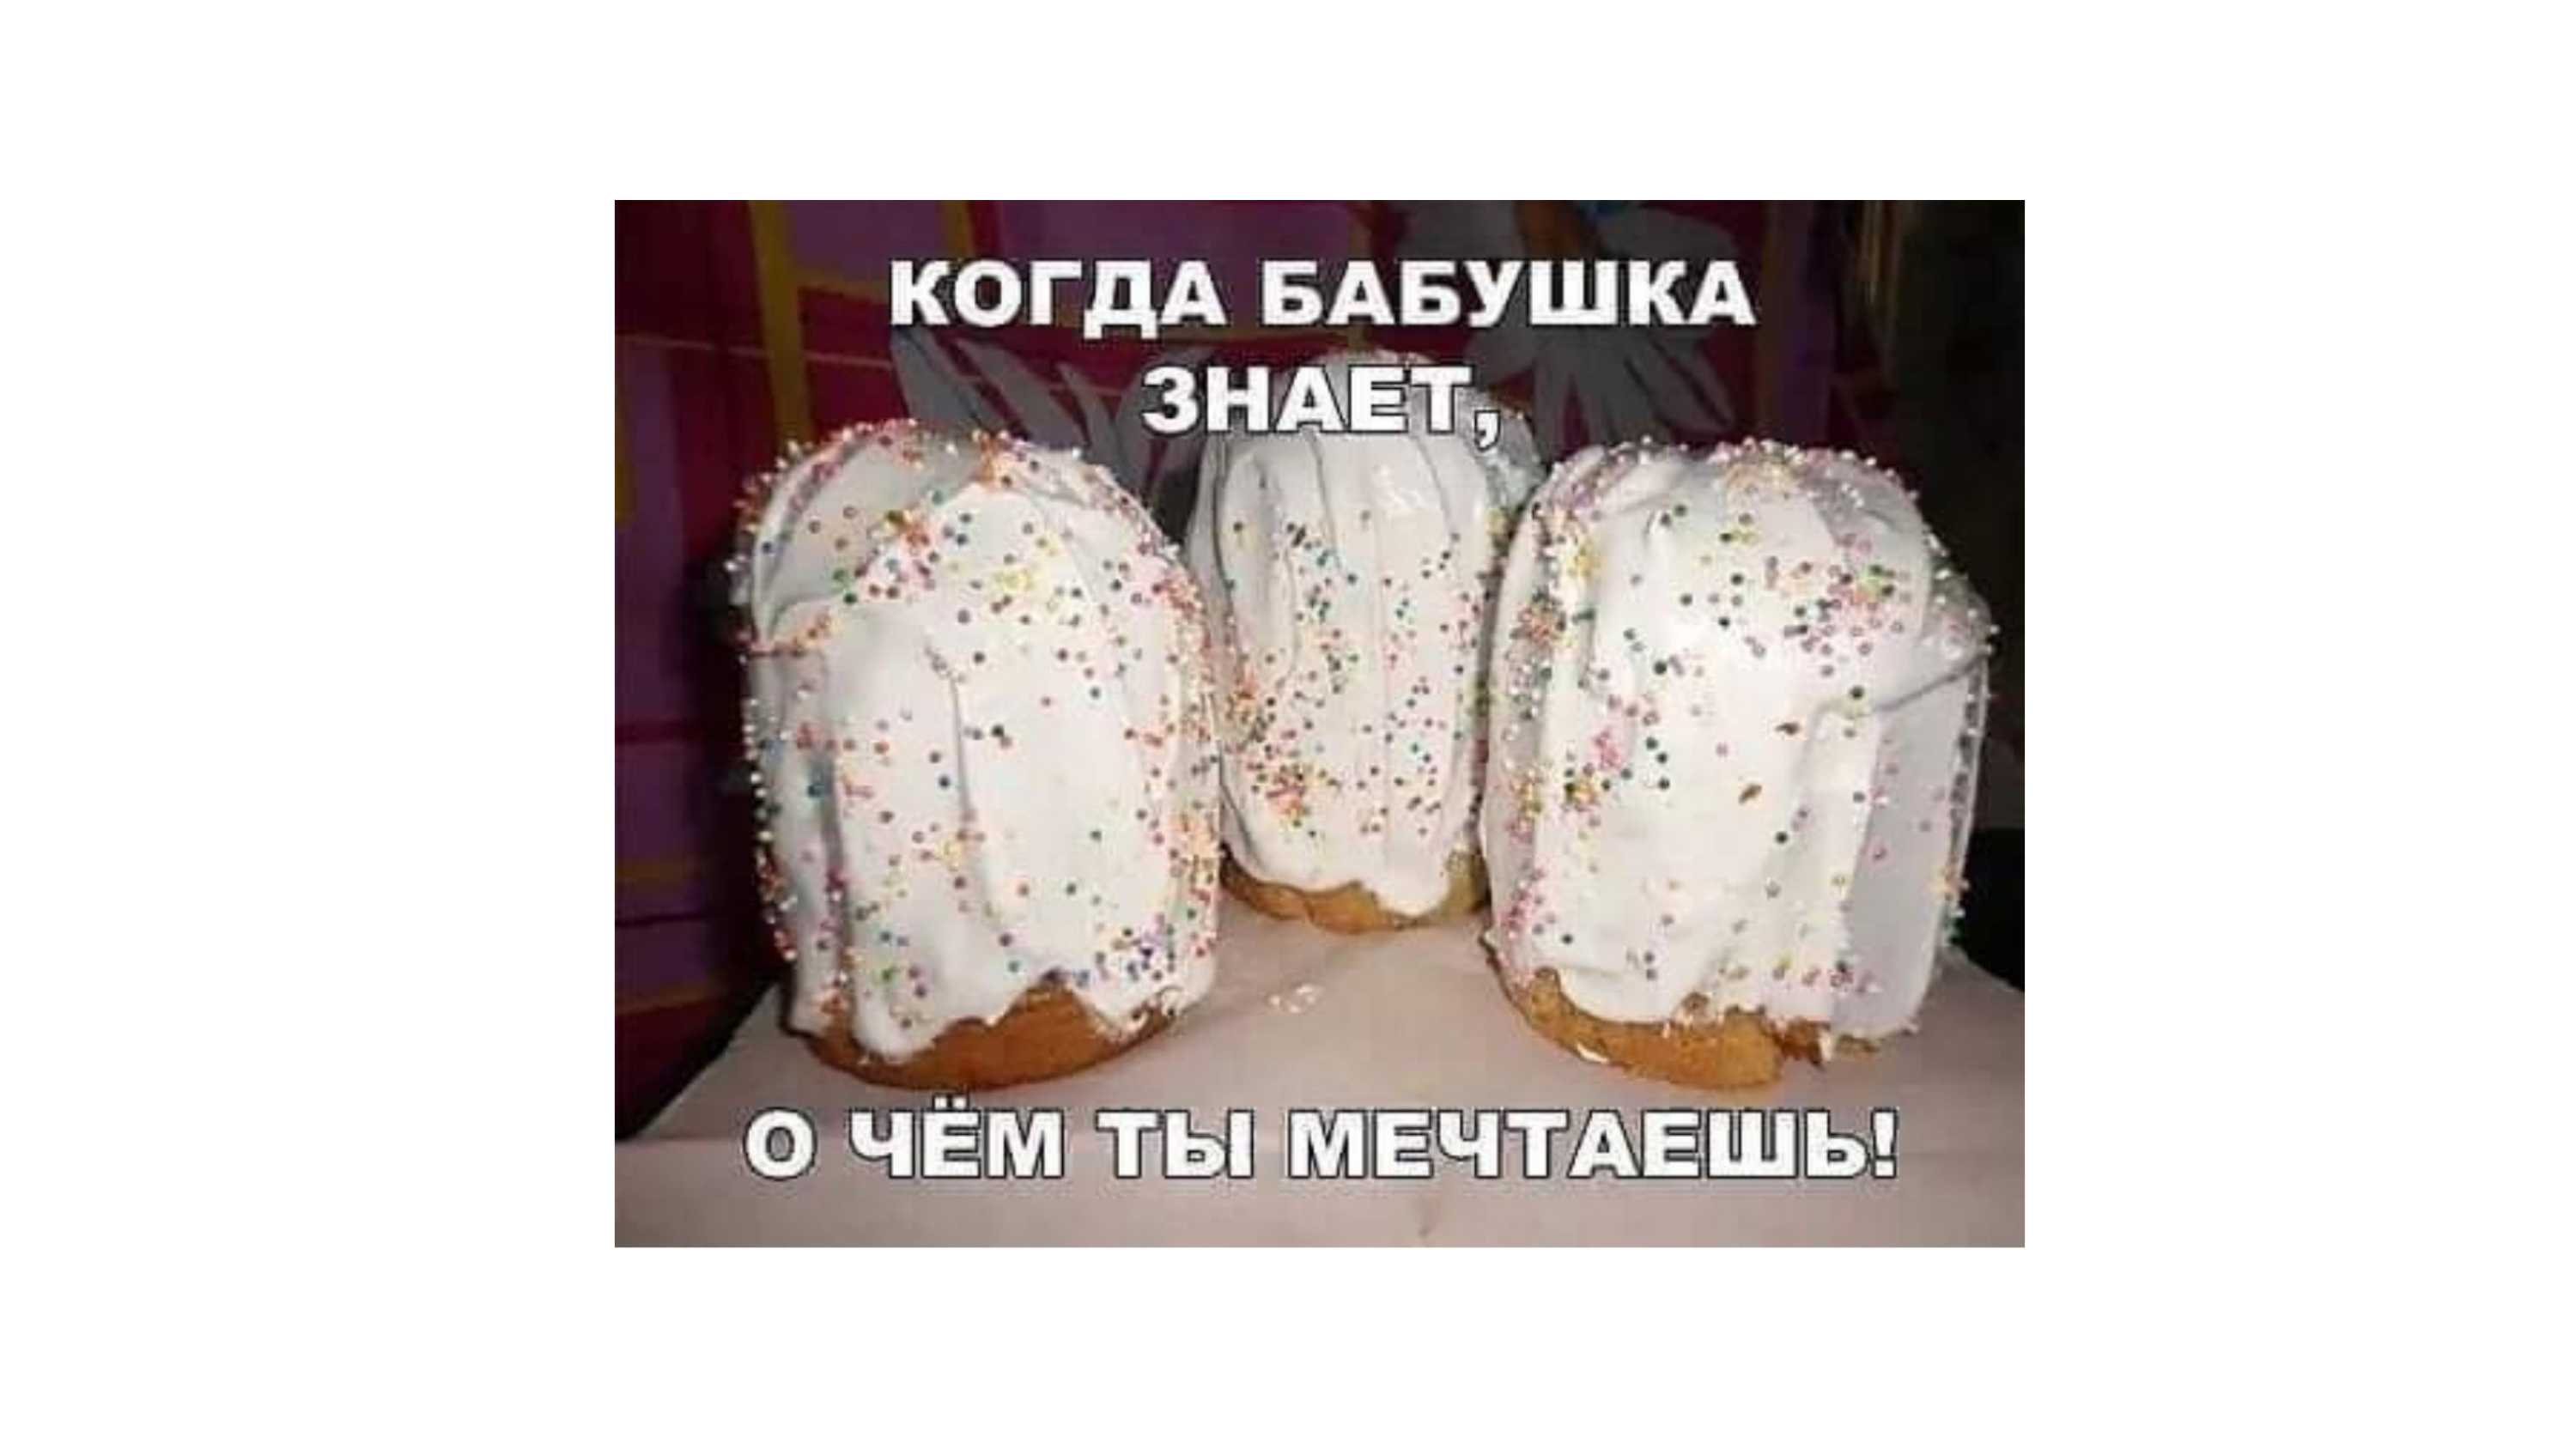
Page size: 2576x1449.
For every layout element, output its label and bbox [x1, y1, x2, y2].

text_box [614, 200, 2026, 1249]
